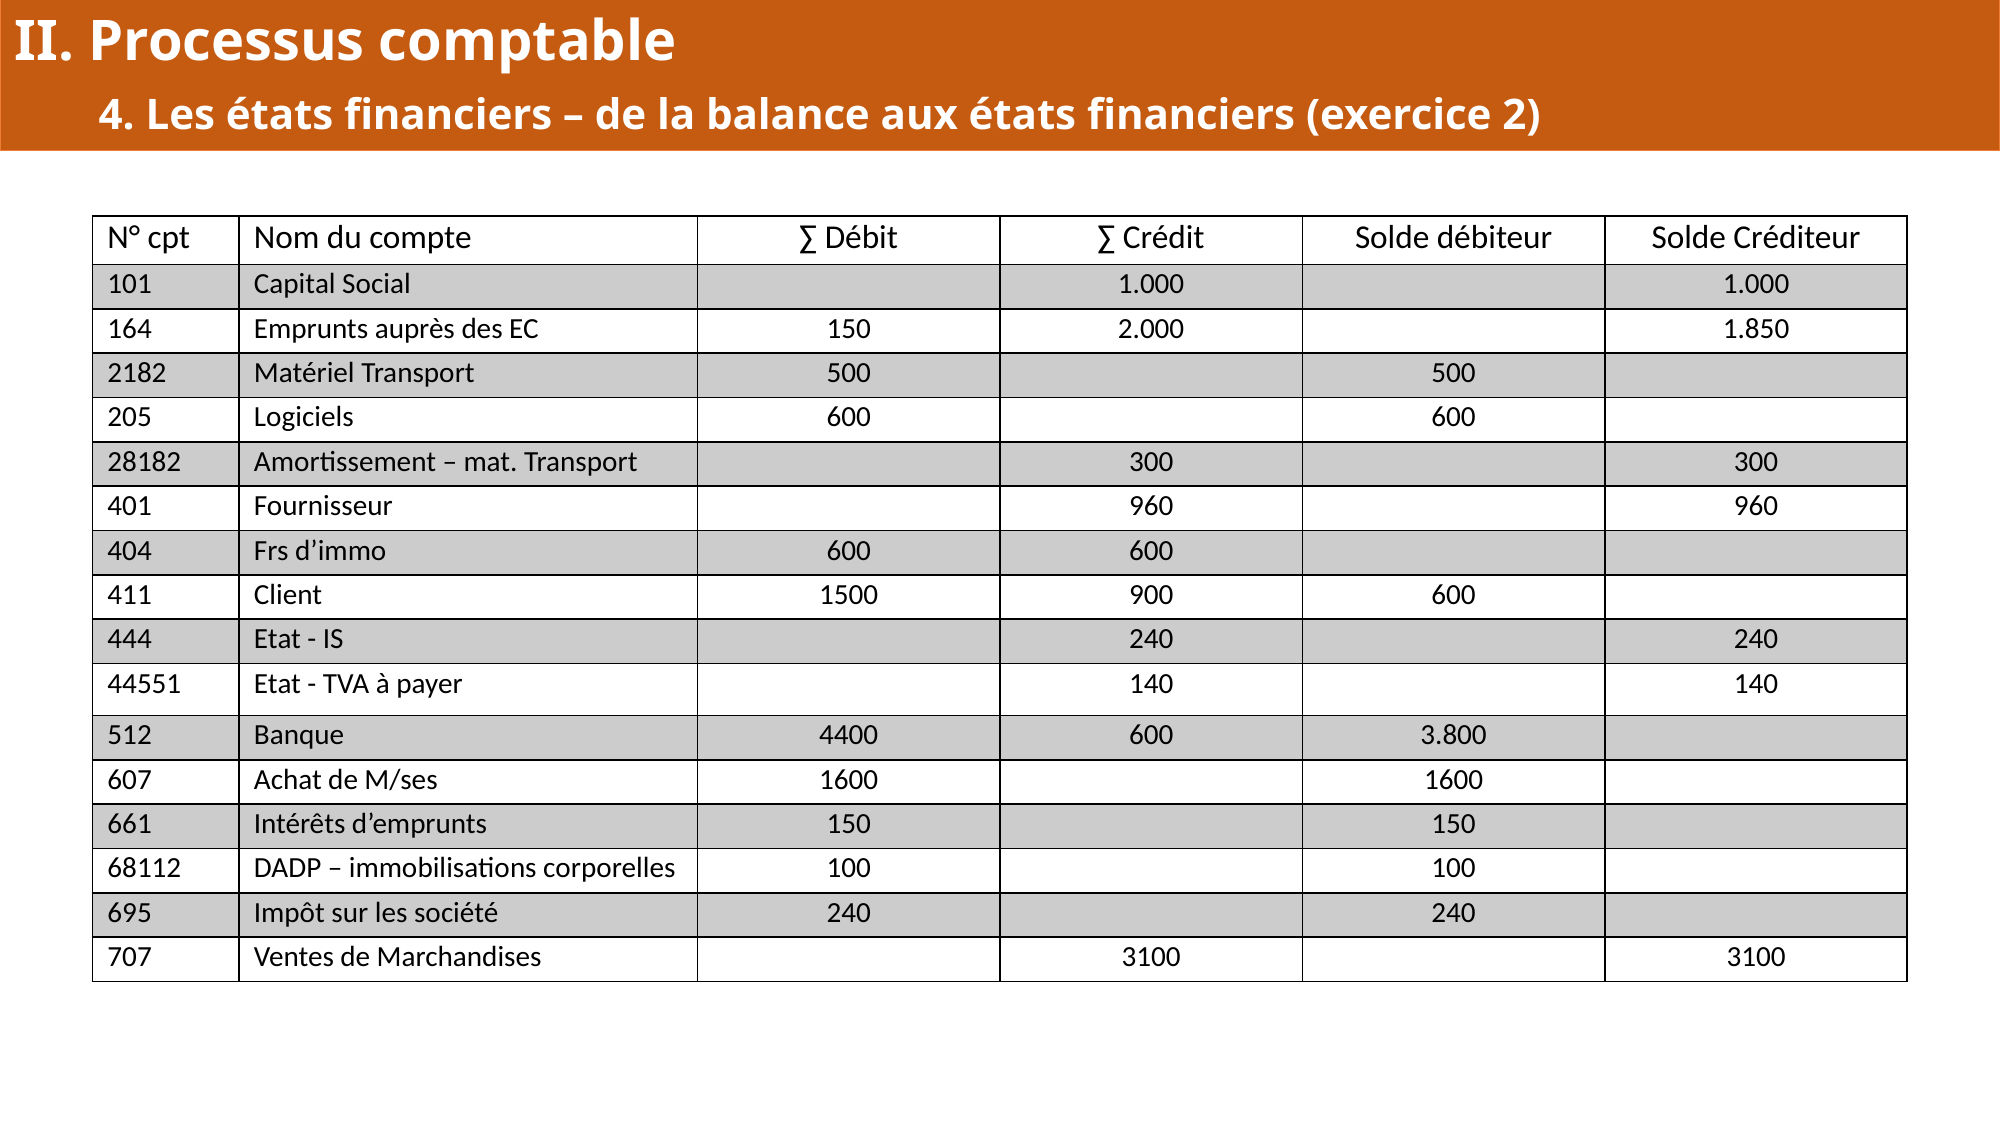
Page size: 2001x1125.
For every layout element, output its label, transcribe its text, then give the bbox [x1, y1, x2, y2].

table_cell 500 [698, 354, 999, 397]
table_cell Logiciels [240, 398, 697, 441]
table_header Solde Créditeur [1606, 217, 1906, 264]
table_cell 512 [93, 716, 238, 759]
table_cell 101 [93, 265, 238, 308]
table_cell 300 [1606, 443, 1906, 485]
table_header N° cpt [93, 217, 238, 264]
table_cell [1303, 265, 1604, 308]
table_cell Achat de M/ses [240, 761, 697, 803]
table_cell [698, 938, 999, 981]
table_cell 100 [698, 849, 999, 892]
table_cell 28182 [93, 443, 238, 485]
table_cell Capital Social [240, 265, 697, 308]
table_cell Ventes de Marchandises [240, 938, 697, 981]
table_cell 600 [1303, 576, 1604, 618]
table_cell 240 [1303, 894, 1604, 936]
table_cell 707 [93, 938, 238, 981]
table_cell [1303, 487, 1604, 530]
table_cell [698, 443, 999, 485]
table_cell 240 [698, 894, 999, 936]
table_cell 2182 [93, 354, 238, 397]
table_cell [1303, 620, 1604, 663]
table_cell 600 [1001, 531, 1302, 574]
table_cell 600 [1001, 716, 1302, 759]
table_cell [1606, 761, 1906, 803]
table_cell Intérêts d’emprunts [240, 805, 697, 848]
table_cell Etat - IS [240, 620, 697, 663]
table_header Nom du compte [240, 217, 697, 264]
table_cell [1001, 805, 1302, 848]
table_cell Emprunts auprès des EC [240, 310, 697, 352]
table_cell 661 [93, 805, 238, 848]
table_cell 150 [1303, 805, 1604, 848]
table_cell 600 [1303, 398, 1604, 441]
table_cell Frs d’immo [240, 531, 697, 574]
table_cell 900 [1001, 576, 1302, 618]
table_cell 1600 [1303, 761, 1604, 803]
table_cell [1606, 849, 1906, 892]
table_cell 500 [1303, 354, 1604, 397]
table_cell 1500 [698, 576, 999, 618]
table_cell 4400 [698, 716, 999, 759]
table_cell 68112 [93, 849, 238, 892]
table_cell 600 [698, 531, 999, 574]
table_cell 150 [698, 805, 999, 848]
table_cell 411 [93, 576, 238, 618]
table_cell 401 [93, 487, 238, 530]
table_cell [1303, 938, 1604, 981]
table_cell [1606, 894, 1906, 936]
text_box II. Processus comptable 4. Les états financiers – de la balance aux états financiers (exercice 2) [0, 0, 2000, 151]
table_cell Client [240, 576, 697, 618]
table_cell [1001, 894, 1302, 936]
table_header ∑ Crédit [1001, 217, 1302, 264]
table_cell 44551 [93, 664, 238, 715]
table_cell Amortissement – mat. Transport [240, 443, 697, 485]
table_cell [1606, 805, 1906, 848]
table_cell 695 [93, 894, 238, 936]
table_cell [698, 265, 999, 308]
table_cell 150 [698, 310, 999, 352]
table_cell 404 [93, 531, 238, 574]
table_cell 164 [93, 310, 238, 352]
table_cell [1606, 531, 1906, 574]
table_cell 607 [93, 761, 238, 803]
table_cell 300 [1001, 443, 1302, 485]
table_cell [698, 620, 999, 663]
table_cell DADP – immobilisations corporelles [240, 849, 697, 892]
table_header ∑ Débit [698, 217, 999, 264]
table_cell Etat - TVA à payer [240, 664, 697, 715]
table_cell [698, 487, 999, 530]
table_cell 1600 [698, 761, 999, 803]
table_cell [1303, 310, 1604, 352]
table_cell Fournisseur [240, 487, 697, 530]
table_cell [1606, 716, 1906, 759]
table_cell [1303, 664, 1604, 715]
table_cell [1606, 398, 1906, 441]
table_cell 240 [1001, 620, 1302, 663]
table_cell [1303, 443, 1604, 485]
table_cell 1.000 [1001, 265, 1302, 308]
table_cell [1606, 576, 1906, 618]
table_cell 3100 [1606, 938, 1906, 981]
table_cell [1001, 761, 1302, 803]
table_cell 1.000 [1606, 265, 1906, 308]
table_cell 2.000 [1001, 310, 1302, 352]
table_cell 240 [1606, 620, 1906, 663]
table_cell 600 [698, 398, 999, 441]
table_cell 140 [1001, 664, 1302, 715]
table_cell 960 [1606, 487, 1906, 530]
table_header Solde débiteur [1303, 217, 1604, 264]
table_cell Banque [240, 716, 697, 759]
table_cell [1606, 354, 1906, 397]
table_cell [1001, 849, 1302, 892]
table_cell 444 [93, 620, 238, 663]
table_cell 1.850 [1606, 310, 1906, 352]
table_cell [1001, 398, 1302, 441]
table_cell [698, 664, 999, 715]
table_cell [1001, 354, 1302, 397]
table_cell 3.800 [1303, 716, 1604, 759]
table_cell 205 [93, 398, 238, 441]
table_cell Impôt sur les société [240, 894, 697, 936]
table_cell 3100 [1001, 938, 1302, 981]
table_cell Matériel Transport [240, 354, 697, 397]
table_cell 140 [1606, 664, 1906, 715]
table_cell 960 [1001, 487, 1302, 530]
table_cell 100 [1303, 849, 1604, 892]
table_cell [1303, 531, 1604, 574]
